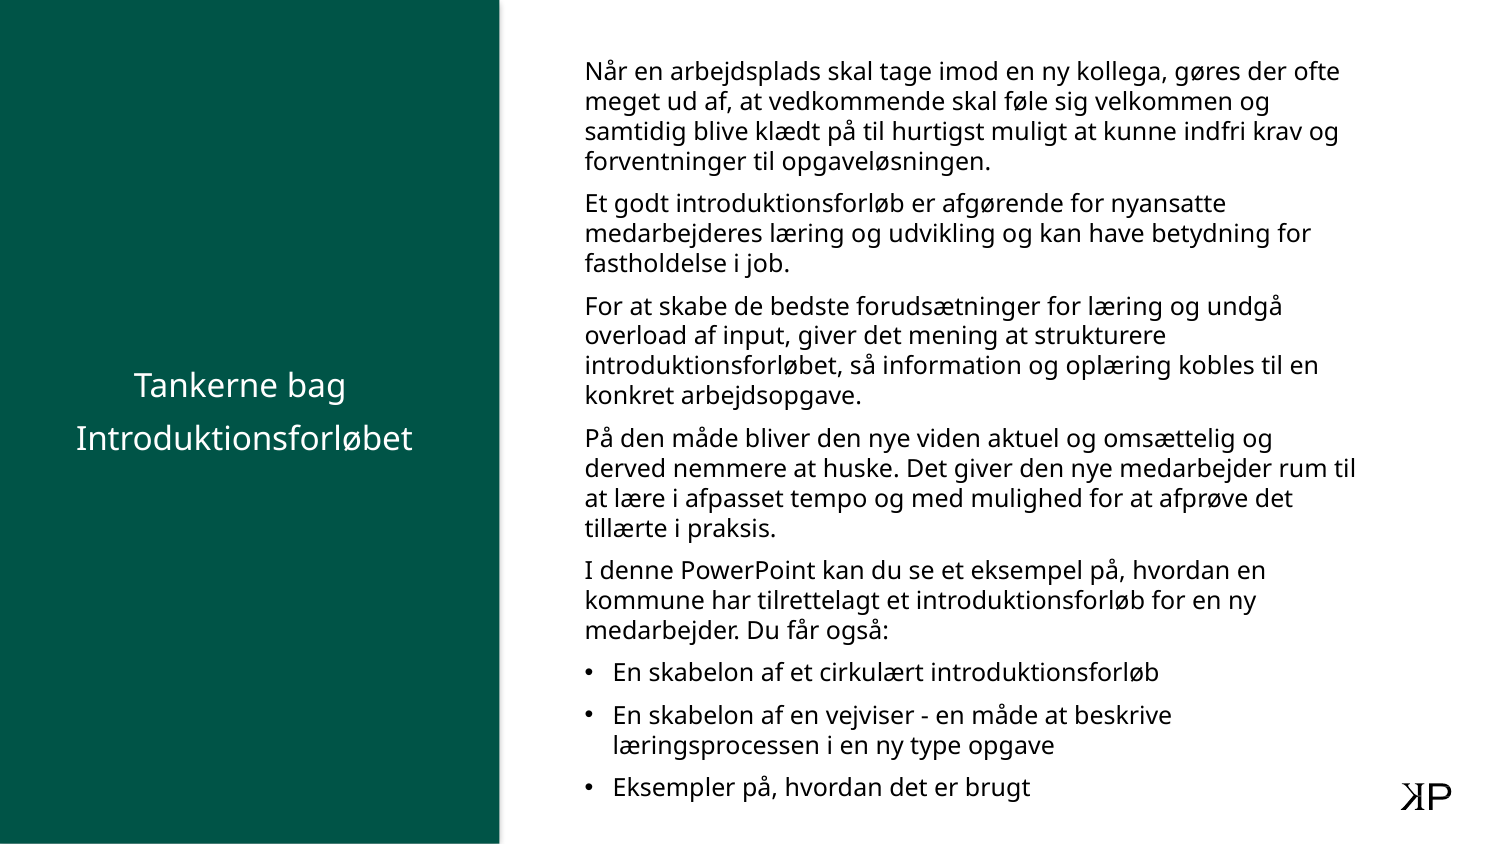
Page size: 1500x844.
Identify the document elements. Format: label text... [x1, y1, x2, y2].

list Når en arbejdsplads skal tage imod en ny kollega, gøres der ofte meget ud af, at vedkommende skal føle sig velkommen og samtidig blive klædt på til hurtigst muligt at kunne indfri krav og forventninger til opgaveløsningen. Et godt introduktionsforløb er afgørende for nyansatte medarbejderes læring og udvikling og kan have betydning for fastholdelse i job. For at skabe de bedste forudsætninger for læring og undgå overload af input, giver det mening at strukturere introduktionsforløbet, så information og oplæring kobles til en konkret arbejdsopgave. På den måde bliver den nye viden aktuel og omsættelig og derved nemmere at huske. Det giver den nye medarbejder rum til at lære i afpasset tempo og med mulighed for at afprøve det tillærte i praksis. I denne PowerPoint kan du se et eksempel på, hvordan en kommune har tilrettelagt et introduktionsforløb for en ny medarbejder. Du får også: En skabelon af et cirkulært introduktionsforløb En skabelon af en vejviser - en måde at beskrive læringsprocessen i en ny type opgave Eksempler på, hvordan det er brugt [584, 55, 1359, 789]
list Tankerne bag Introduktionsforløbet [51, 49, 447, 729]
